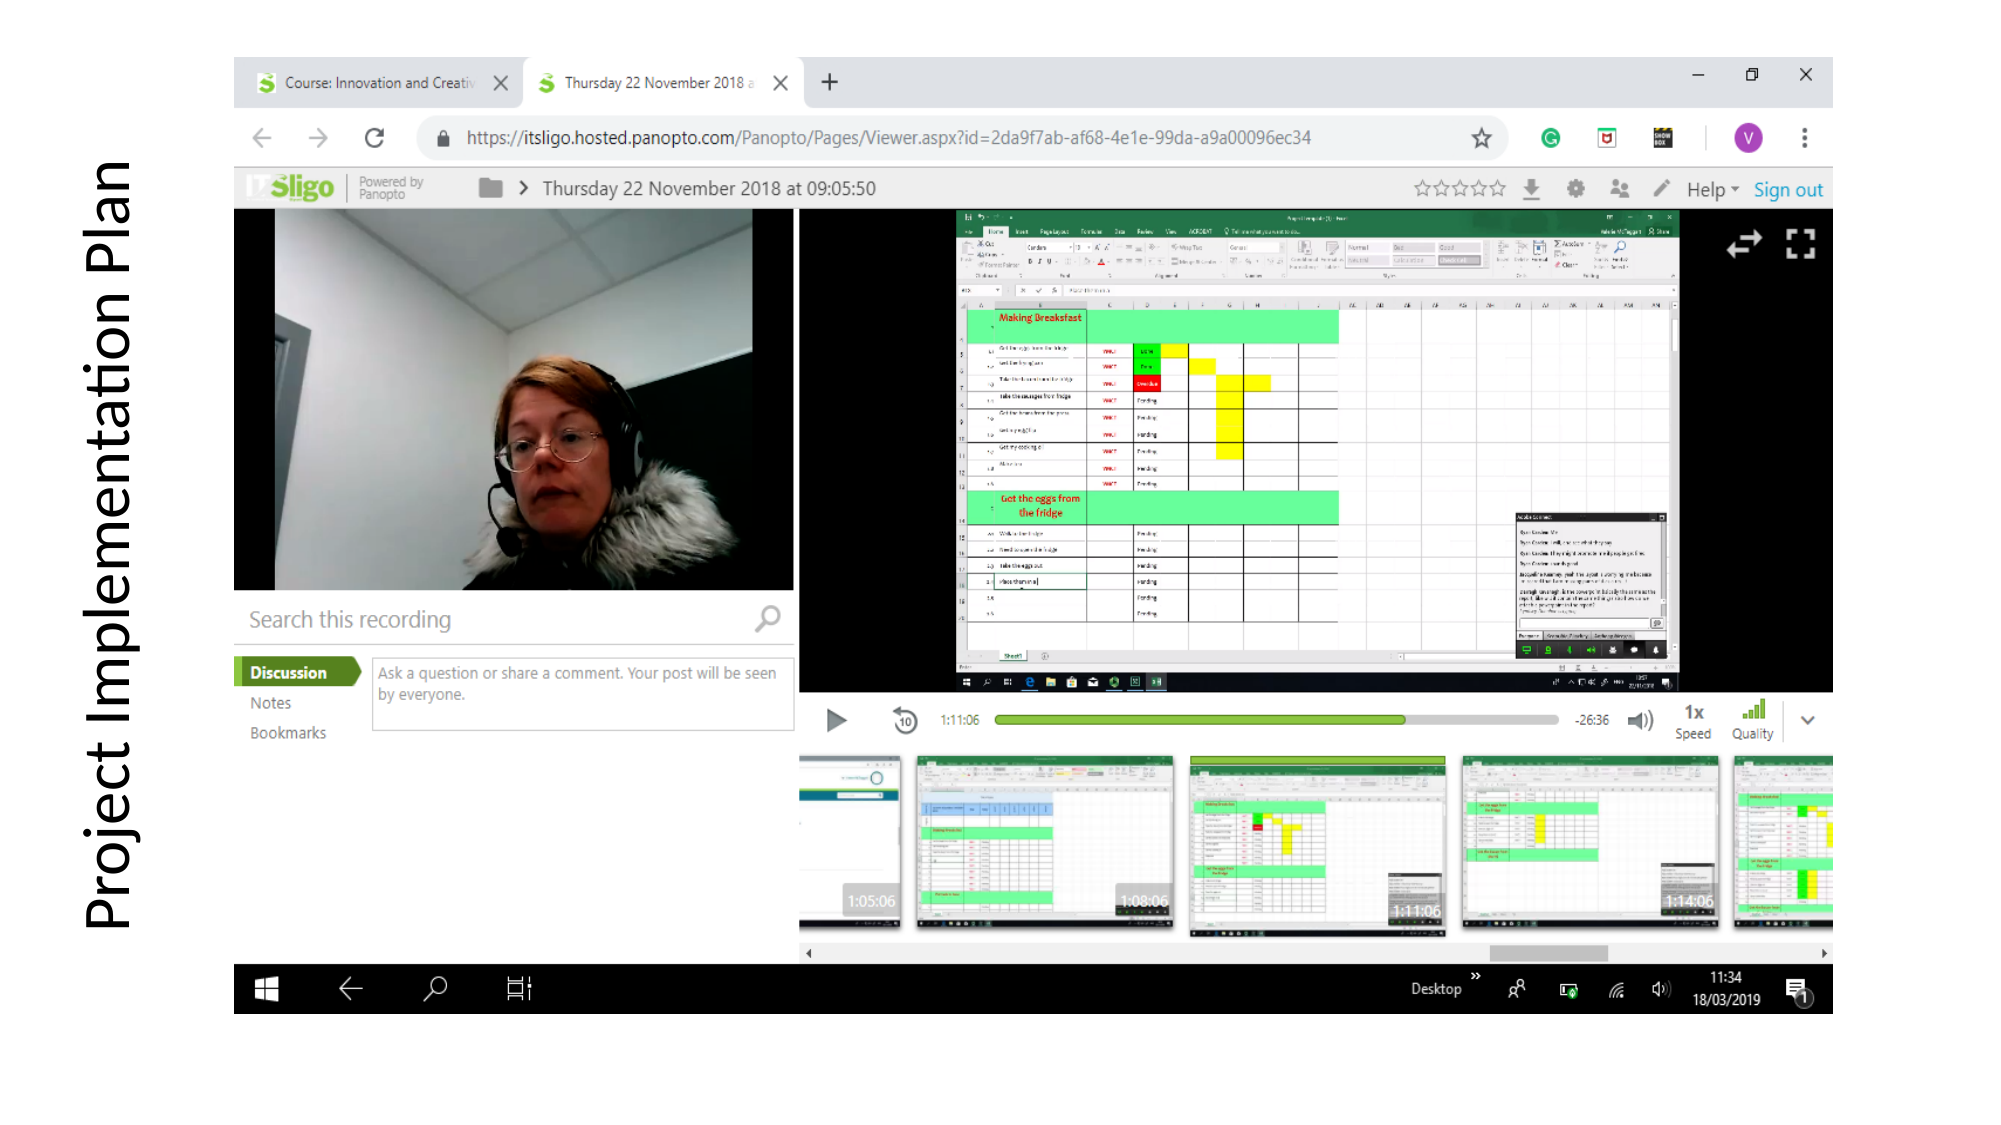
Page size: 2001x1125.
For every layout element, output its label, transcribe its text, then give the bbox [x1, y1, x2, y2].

text_box Project Implementation Plan [54, 77, 176, 1015]
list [234, 57, 1833, 1014]
